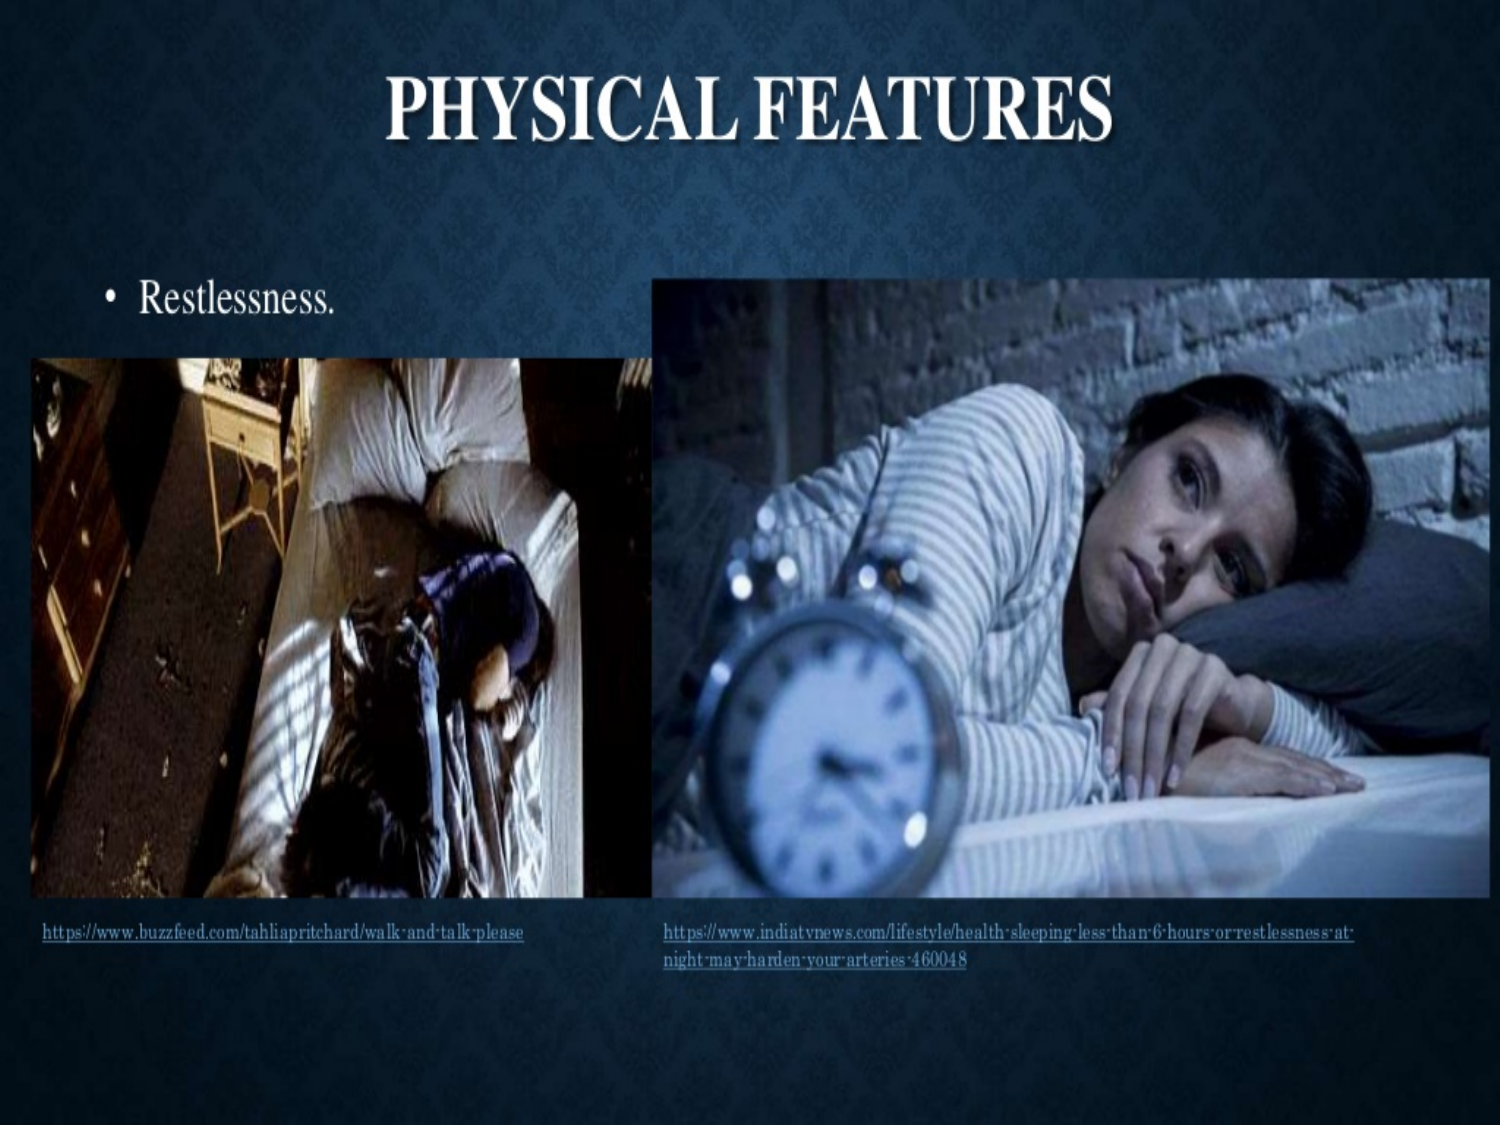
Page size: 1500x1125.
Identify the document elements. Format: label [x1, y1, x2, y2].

list [0, 0, 1500, 1125]
